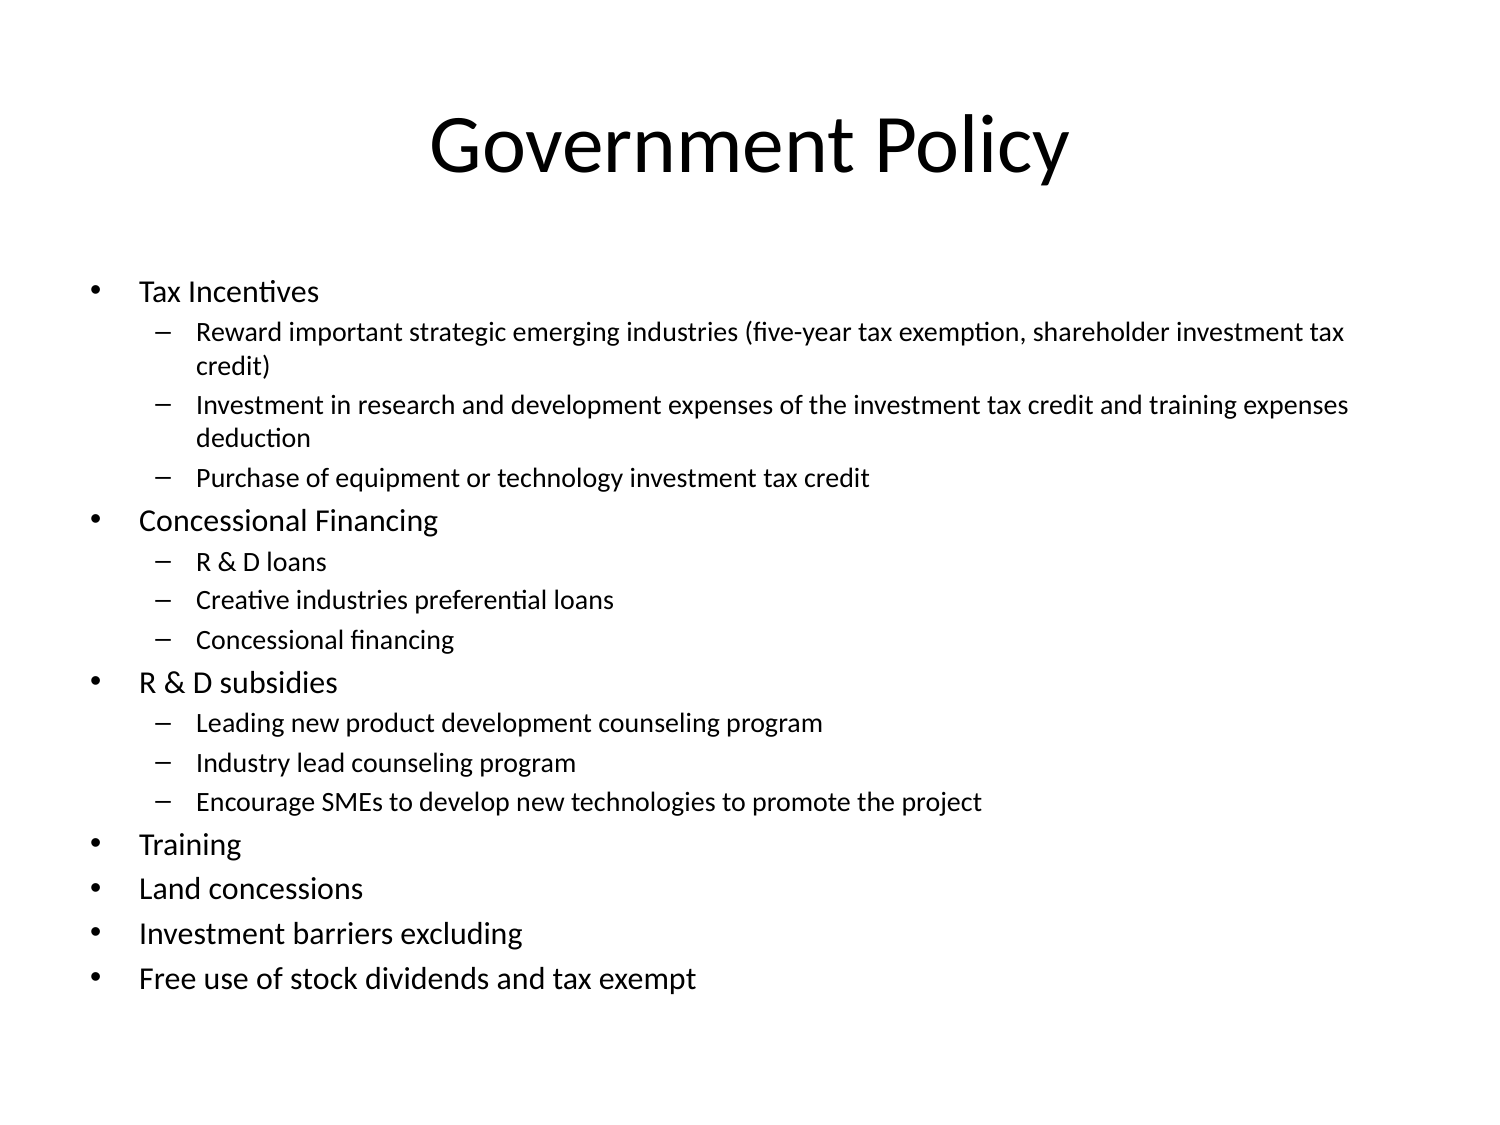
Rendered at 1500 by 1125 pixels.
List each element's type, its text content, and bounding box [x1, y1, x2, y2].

list Tax Incentives Reward important strategic emerging industries (five-year tax exemption, shareholder investment tax credit) Investment in research and development expenses of the investment tax credit and training expenses deduction Purchase of equipment or technology investment tax credit Concessional Financing R & D loans Creative industries preferential loans Concessional financing R & D subsidies Leading new product development counseling program Industry lead counseling program Encourage SMEs to develop new technologies to promote the project Training Land concessions Investment barriers excluding Free use of stock dividends and tax exempt [75, 262, 1425, 1005]
title Government Policy [75, 45, 1425, 233]
